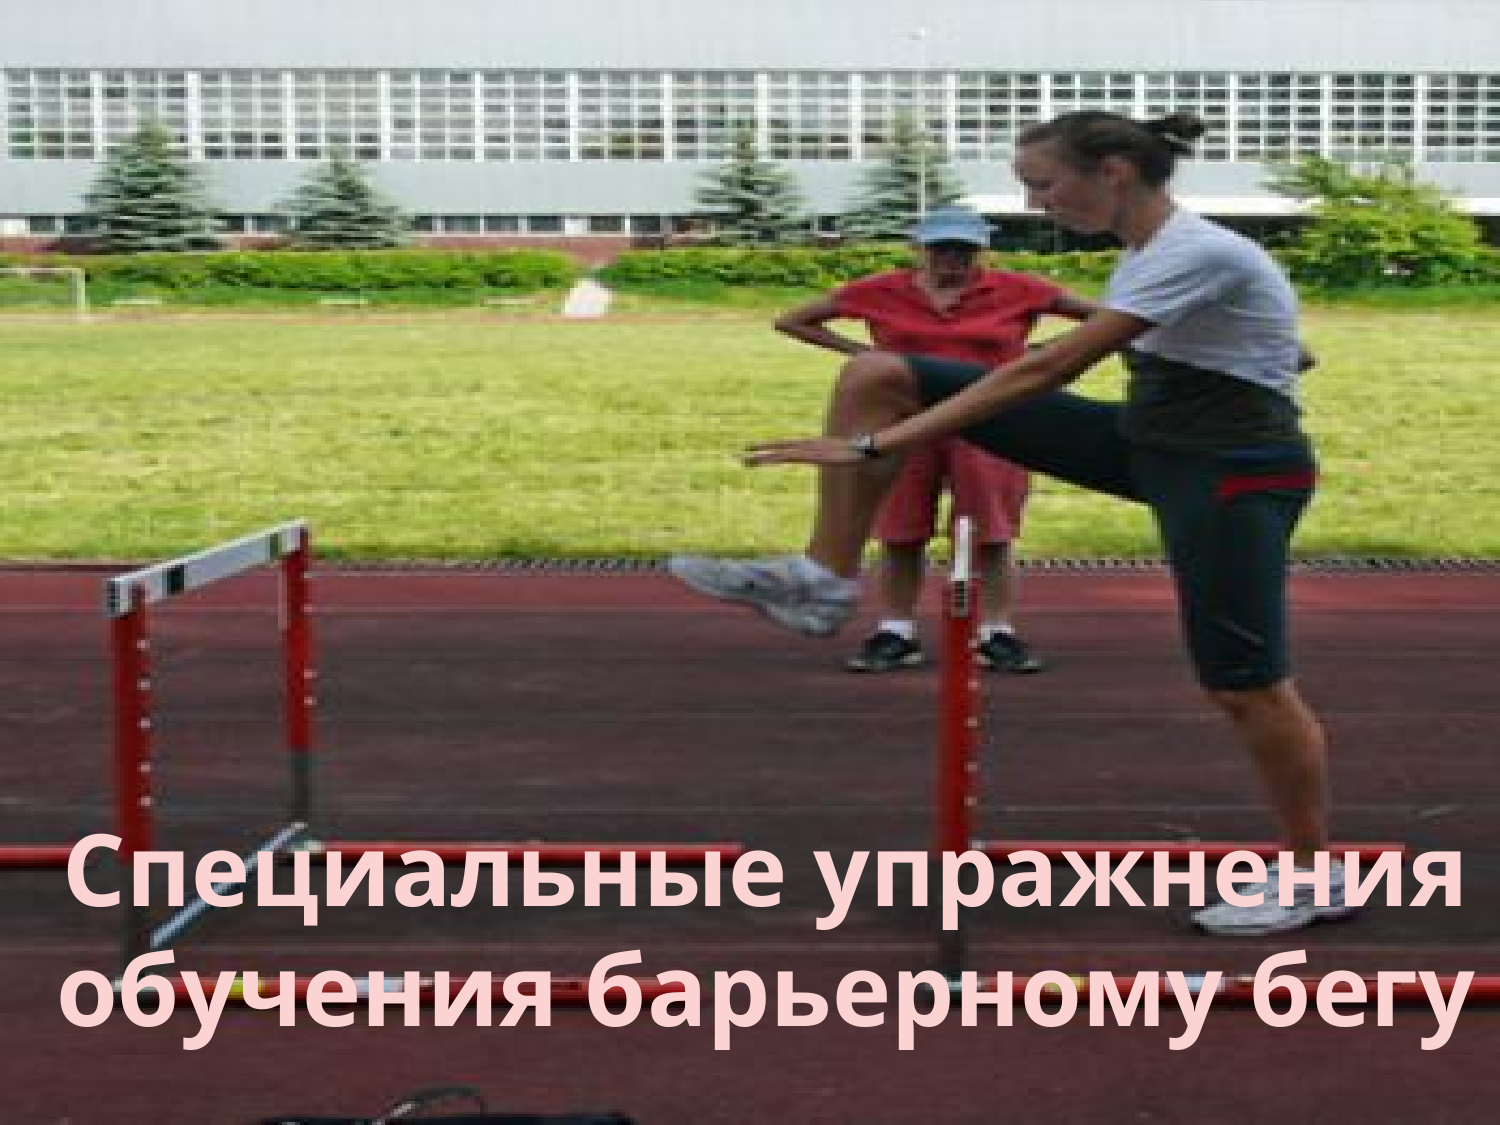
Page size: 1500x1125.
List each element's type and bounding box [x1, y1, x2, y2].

list [0, 0, 1500, 1125]
